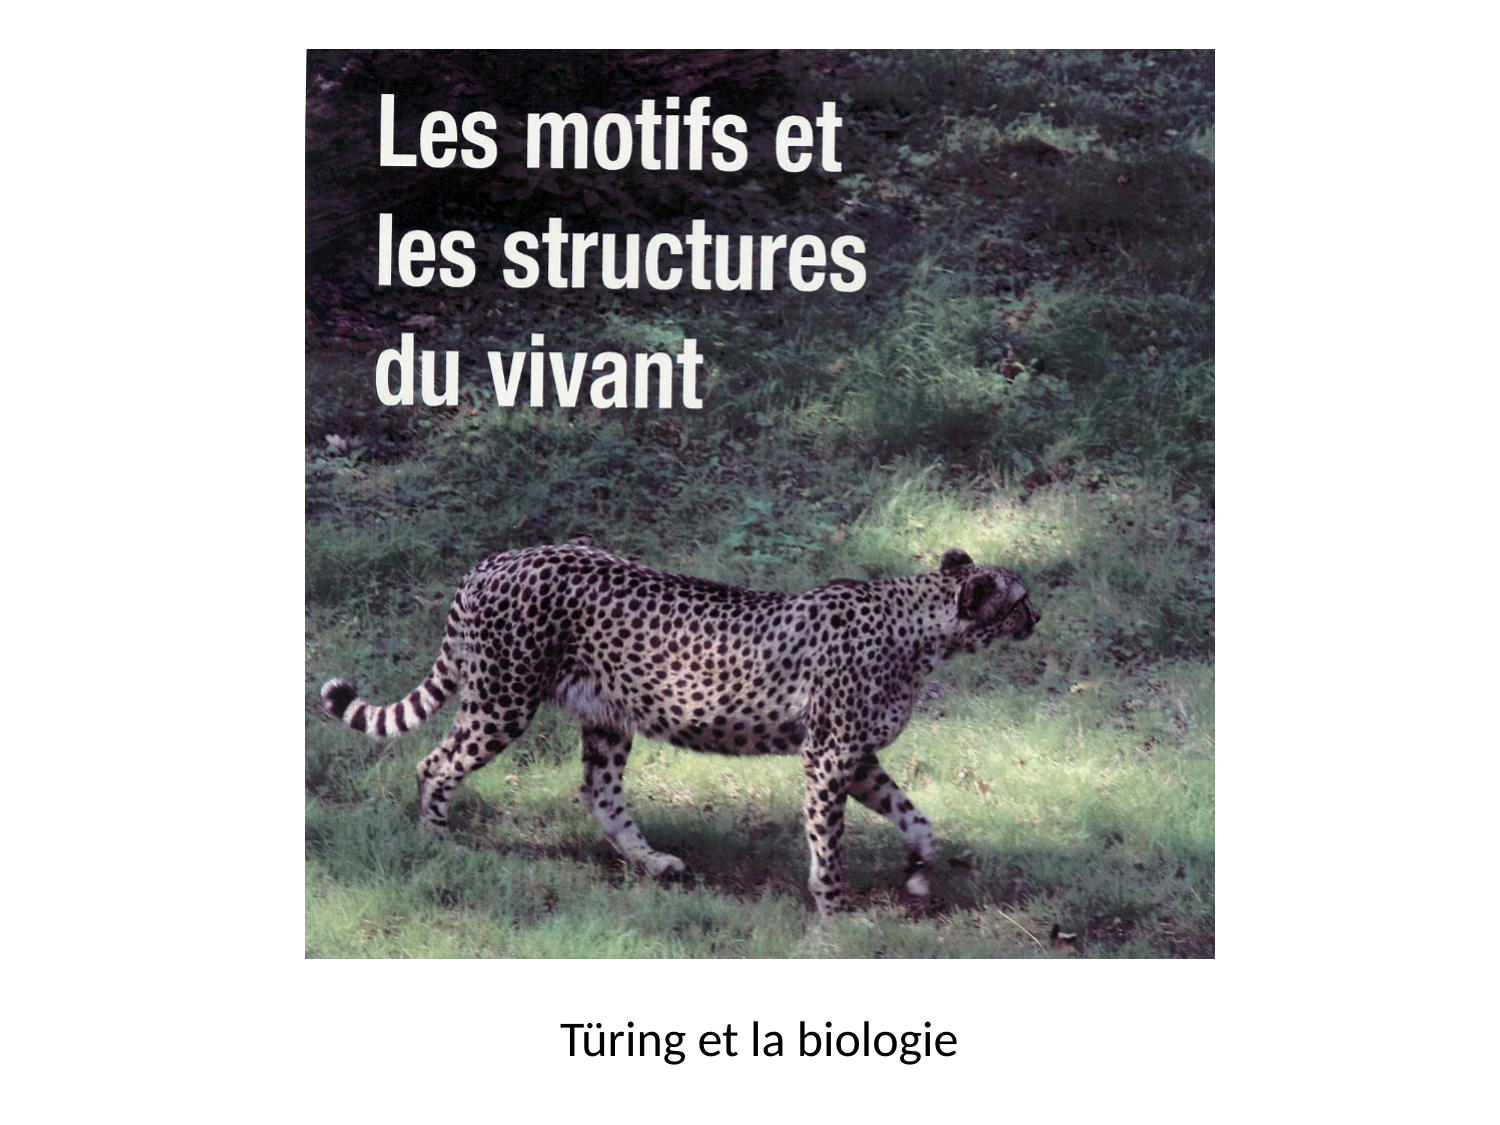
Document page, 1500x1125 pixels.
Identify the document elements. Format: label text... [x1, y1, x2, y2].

text_box Türing et la biologie [545, 999, 974, 1075]
picture [304, 48, 1215, 959]
